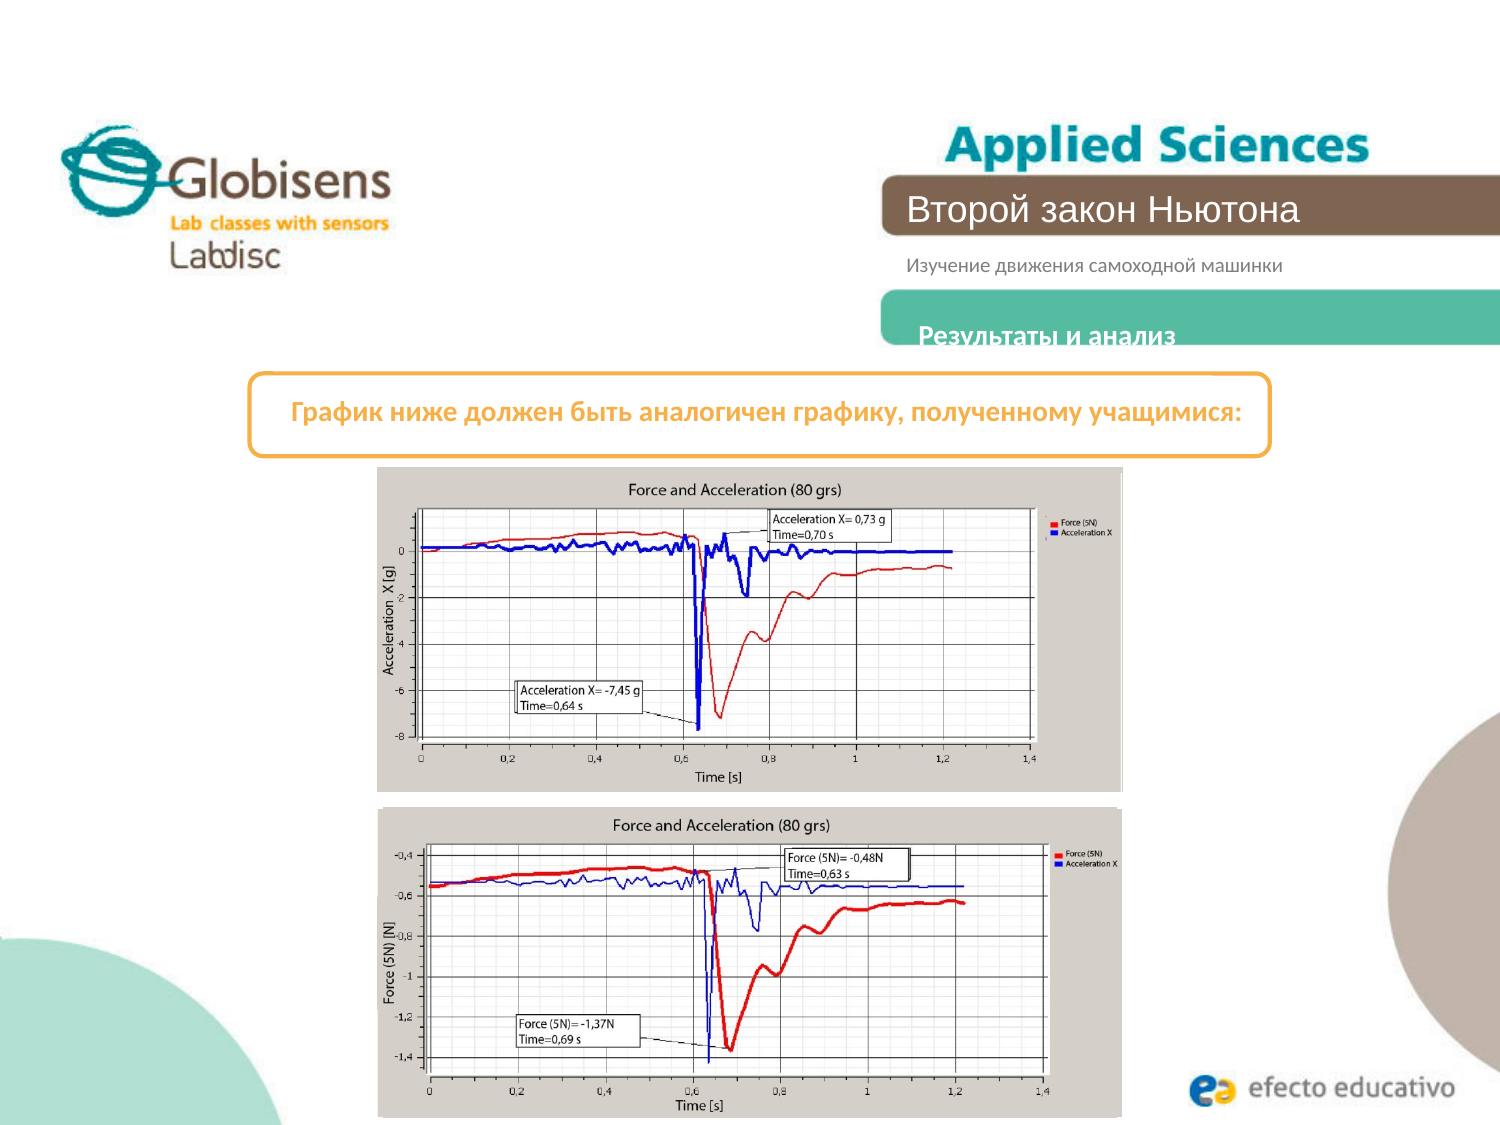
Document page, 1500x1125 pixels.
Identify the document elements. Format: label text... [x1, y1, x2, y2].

picture [0, 0, 1500, 1125]
text_box [247, 371, 1272, 459]
text_box Изучение движения самоходной машинки [891, 244, 1386, 284]
text_box Второй закон Ньютона [891, 178, 1329, 229]
text_box Результаты и анализ [903, 302, 1490, 371]
text_box График ниже должен быть аналогичен графику, полученному учащимися: [276, 385, 1258, 436]
